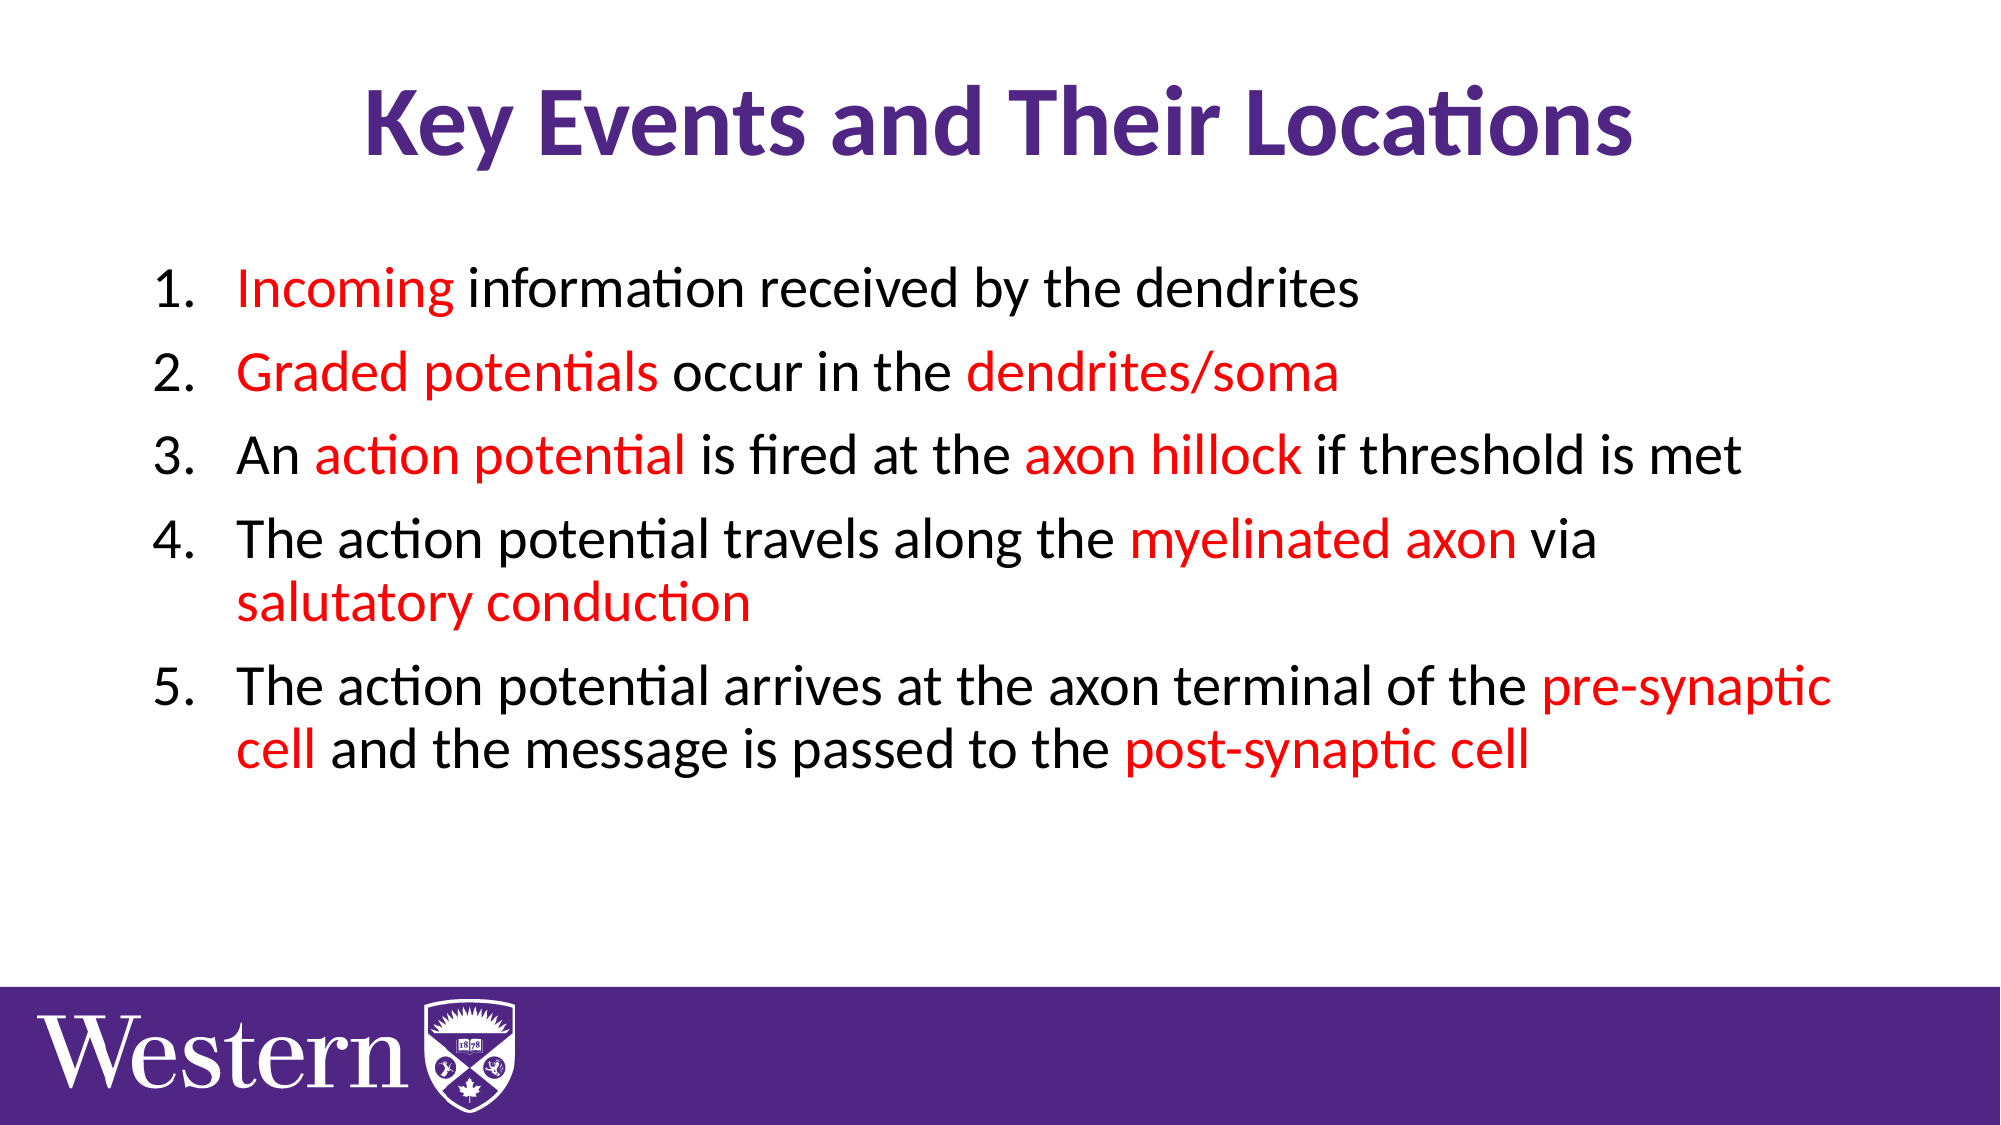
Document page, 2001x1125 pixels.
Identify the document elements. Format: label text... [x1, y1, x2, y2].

text_box [0, 986, 2000, 1125]
list Incoming information received by the dendrites Graded potentials occur in the dendrites/soma An action potential is fired at the axon hillock if threshold is met The action potential travels along the myelinated axon via salutatory conduction The action potential arrives at the axon terminal of the pre-synaptic cell and the message is passed to the post-synaptic cell [137, 249, 1863, 975]
title Key Events and Their Locations [137, 32, 1863, 213]
picture [37, 999, 515, 1113]
